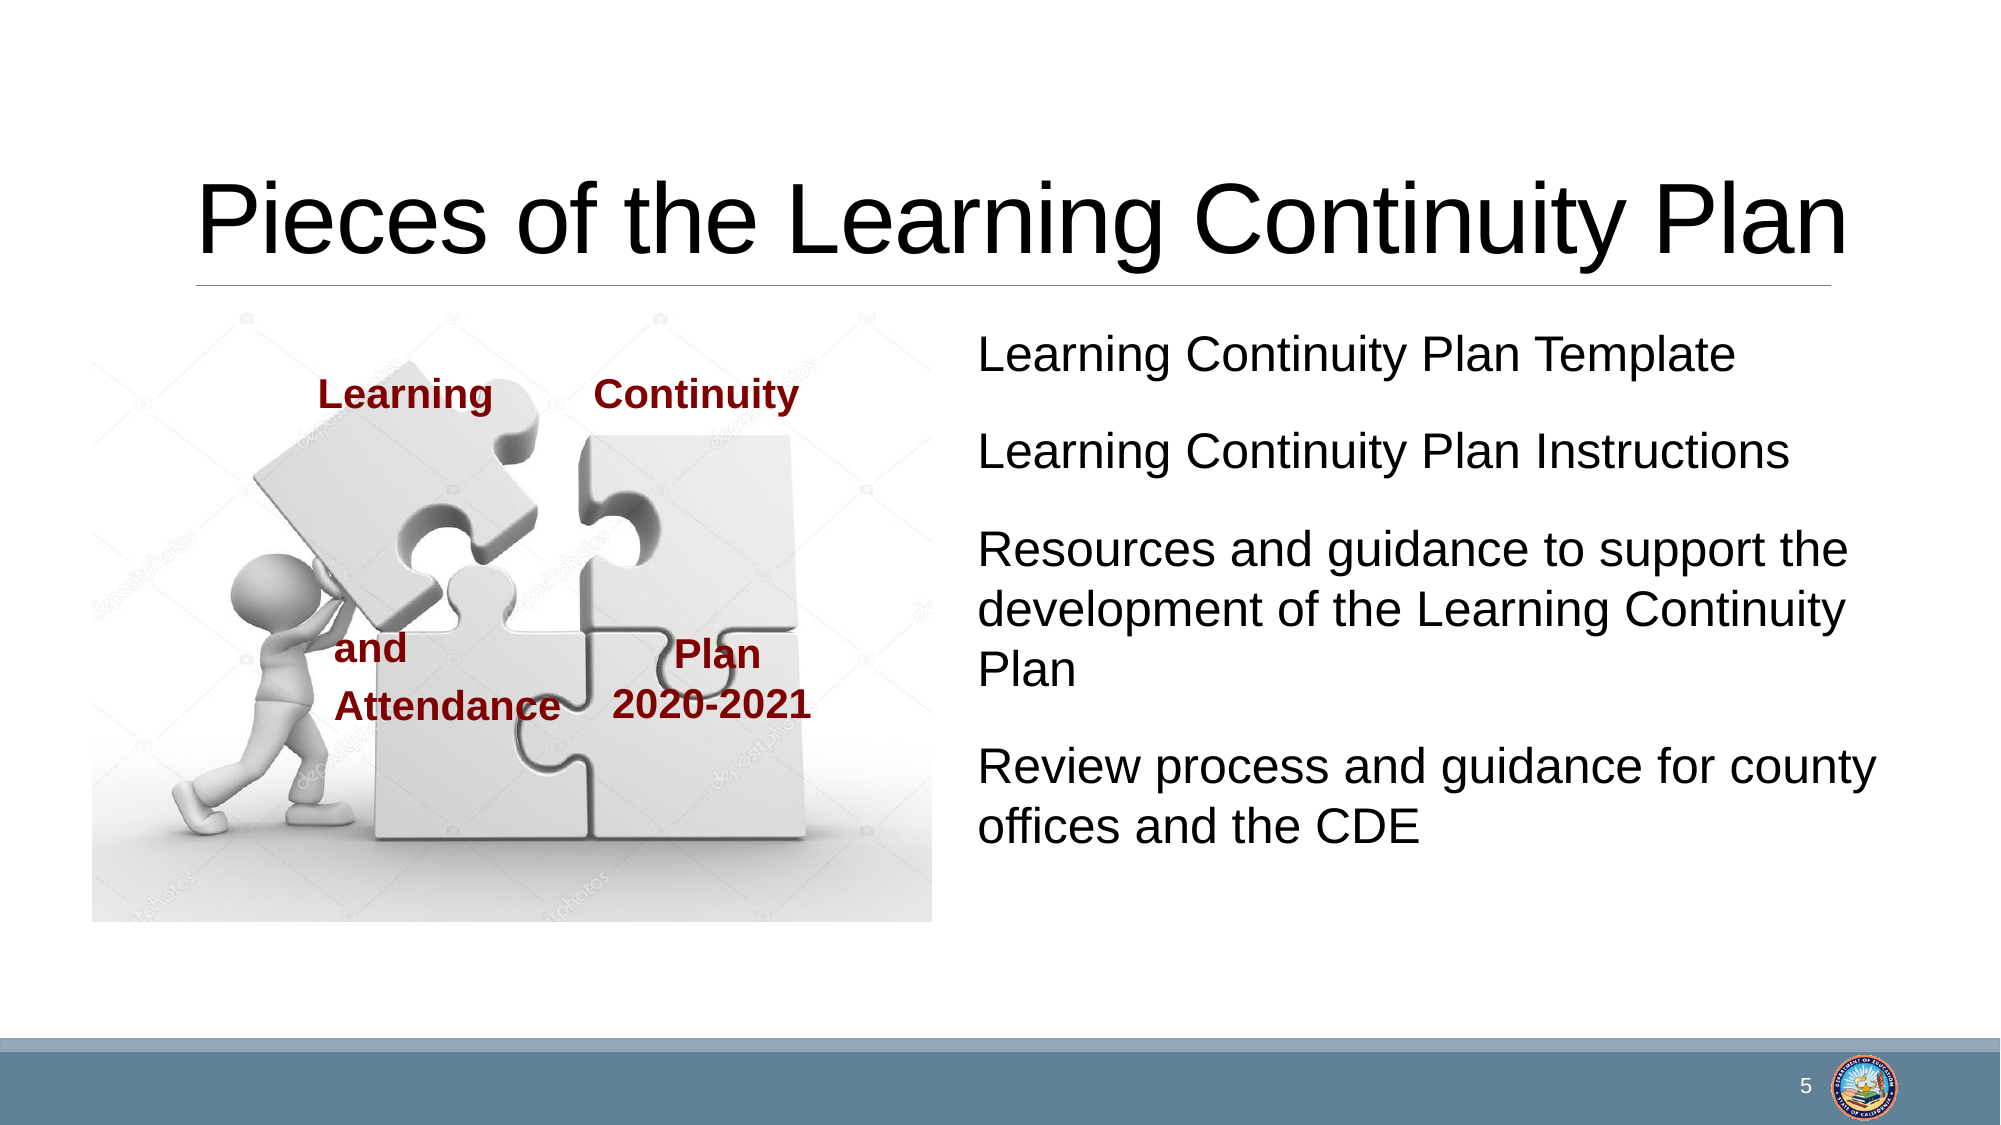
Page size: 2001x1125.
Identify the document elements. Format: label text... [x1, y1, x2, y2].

slide_number 5 [1611, 1054, 1827, 1115]
picture [91, 313, 932, 922]
title Pieces of the Learning Continuity Plan [180, 98, 1907, 282]
picture [1831, 1055, 1899, 1122]
list Learning Continuity Plan Template Learning Continuity Plan Instructions Resources and guidance to support the development of the Learning Continuity Plan Review process and guidance for county offices and the CDE [969, 313, 1907, 1016]
